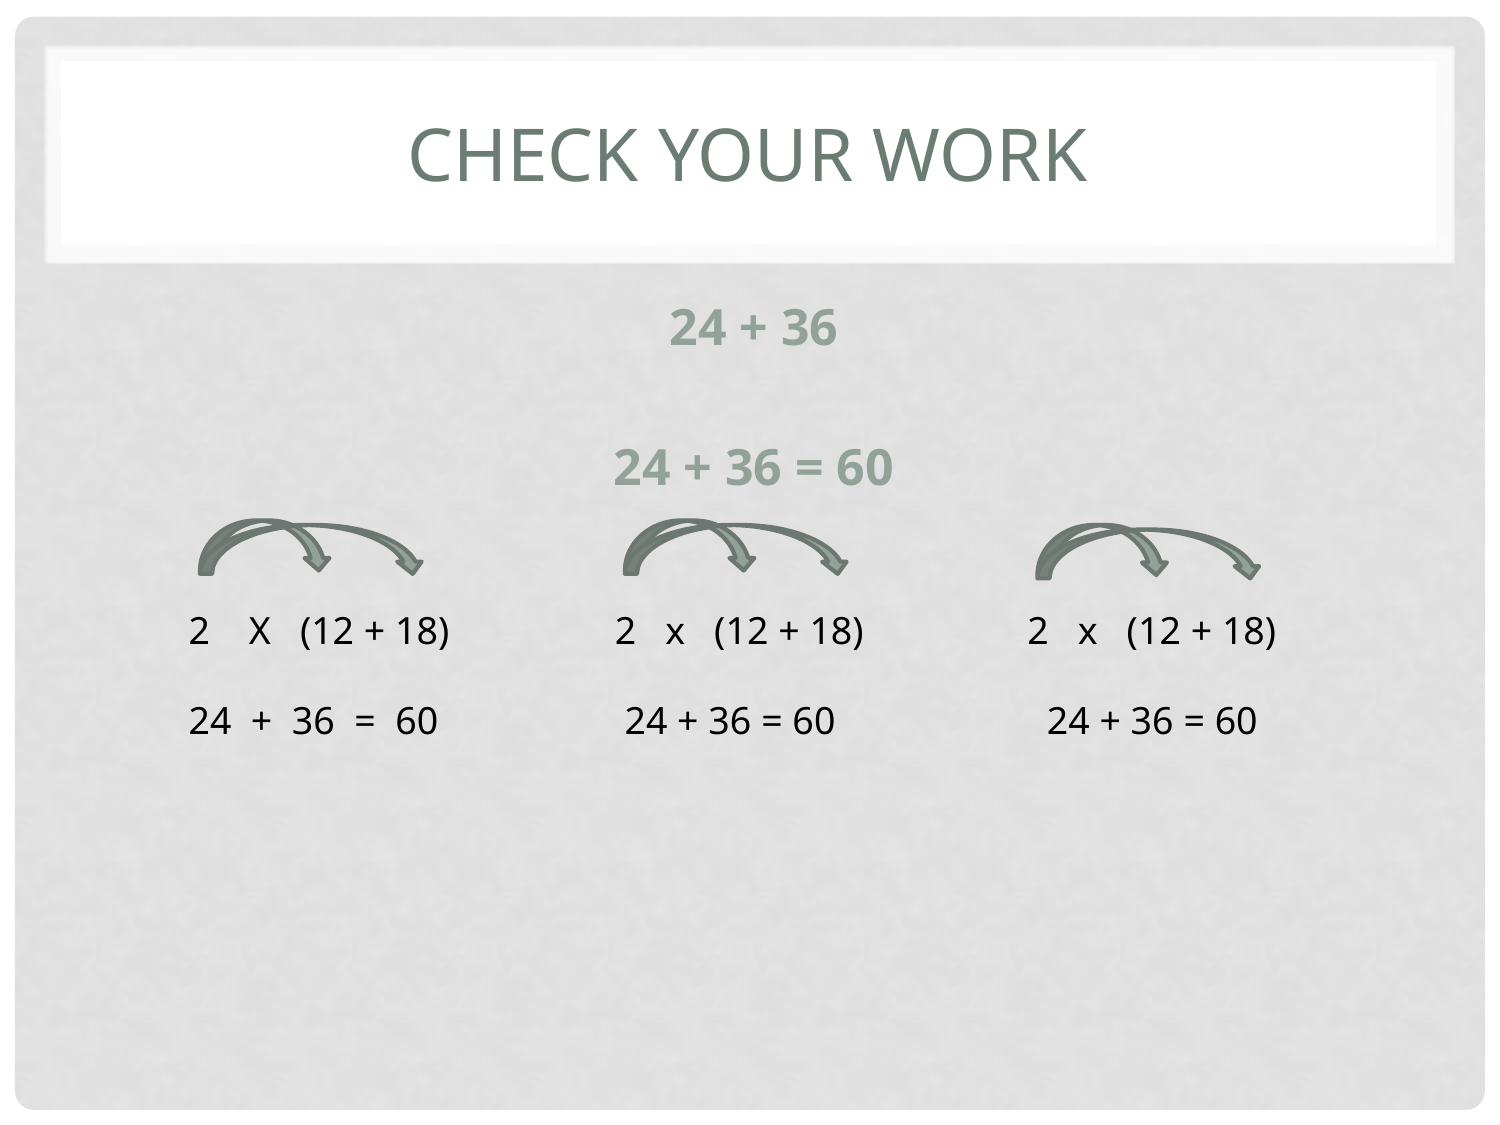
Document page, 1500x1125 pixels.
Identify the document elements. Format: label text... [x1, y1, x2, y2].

list 24 + 36 24 + 36 = 60 [75, 287, 1425, 1005]
text_box 2 x (12 + 18) 24 + 36 = 60 [580, 599, 895, 750]
text_box [198, 518, 293, 566]
text_box [1035, 522, 1129, 572]
text_box 2 x (12 + 18) 24 + 36 = 60 [993, 599, 1307, 750]
text_box [710, 528, 757, 573]
text_box [285, 528, 332, 573]
text_box [1035, 527, 1261, 581]
text_box [623, 518, 718, 566]
text_box [197, 522, 424, 576]
text_box [74, 281, 1425, 1005]
text_box [622, 522, 849, 576]
text_box [1122, 533, 1169, 578]
title Check your work [69, 66, 1425, 238]
text_box 2 X (12 + 18) 24 + 36 = 60 [173, 599, 488, 750]
